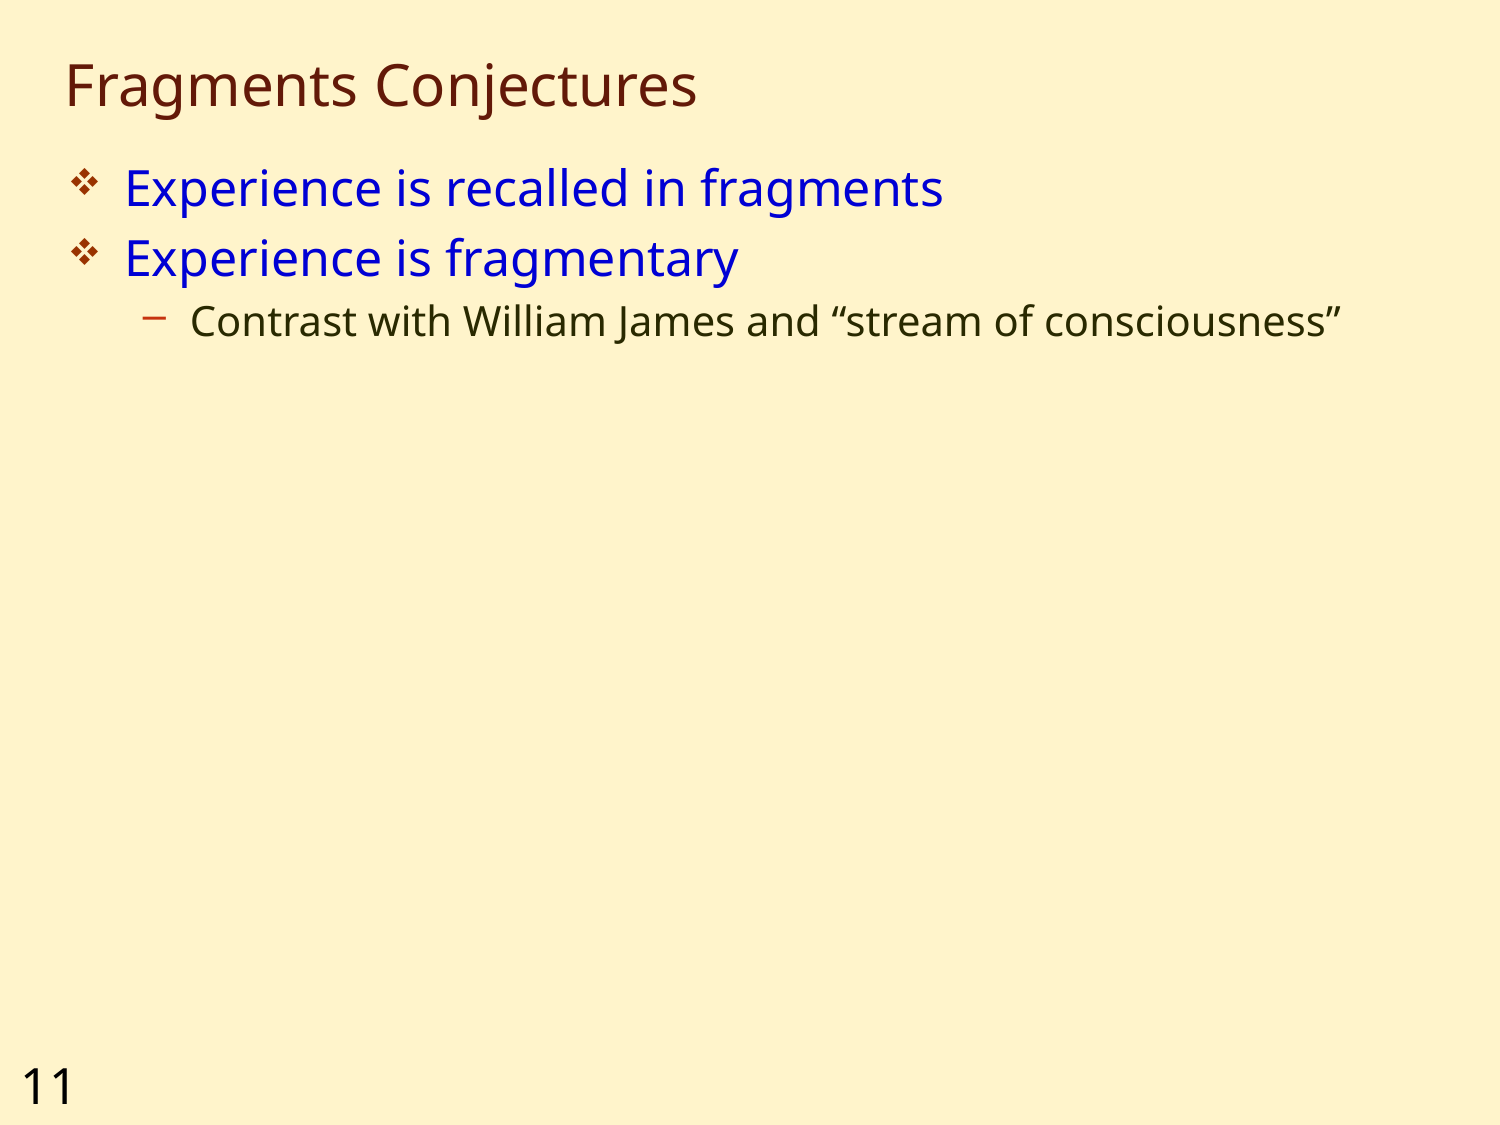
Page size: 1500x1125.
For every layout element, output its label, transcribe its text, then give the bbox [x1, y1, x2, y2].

title Fragments Conjectures [49, 24, 1326, 126]
list Experience is recalled in fragments Experience is fragmentary Contrast with William James and “stream of consciousness” [52, 148, 1448, 1048]
